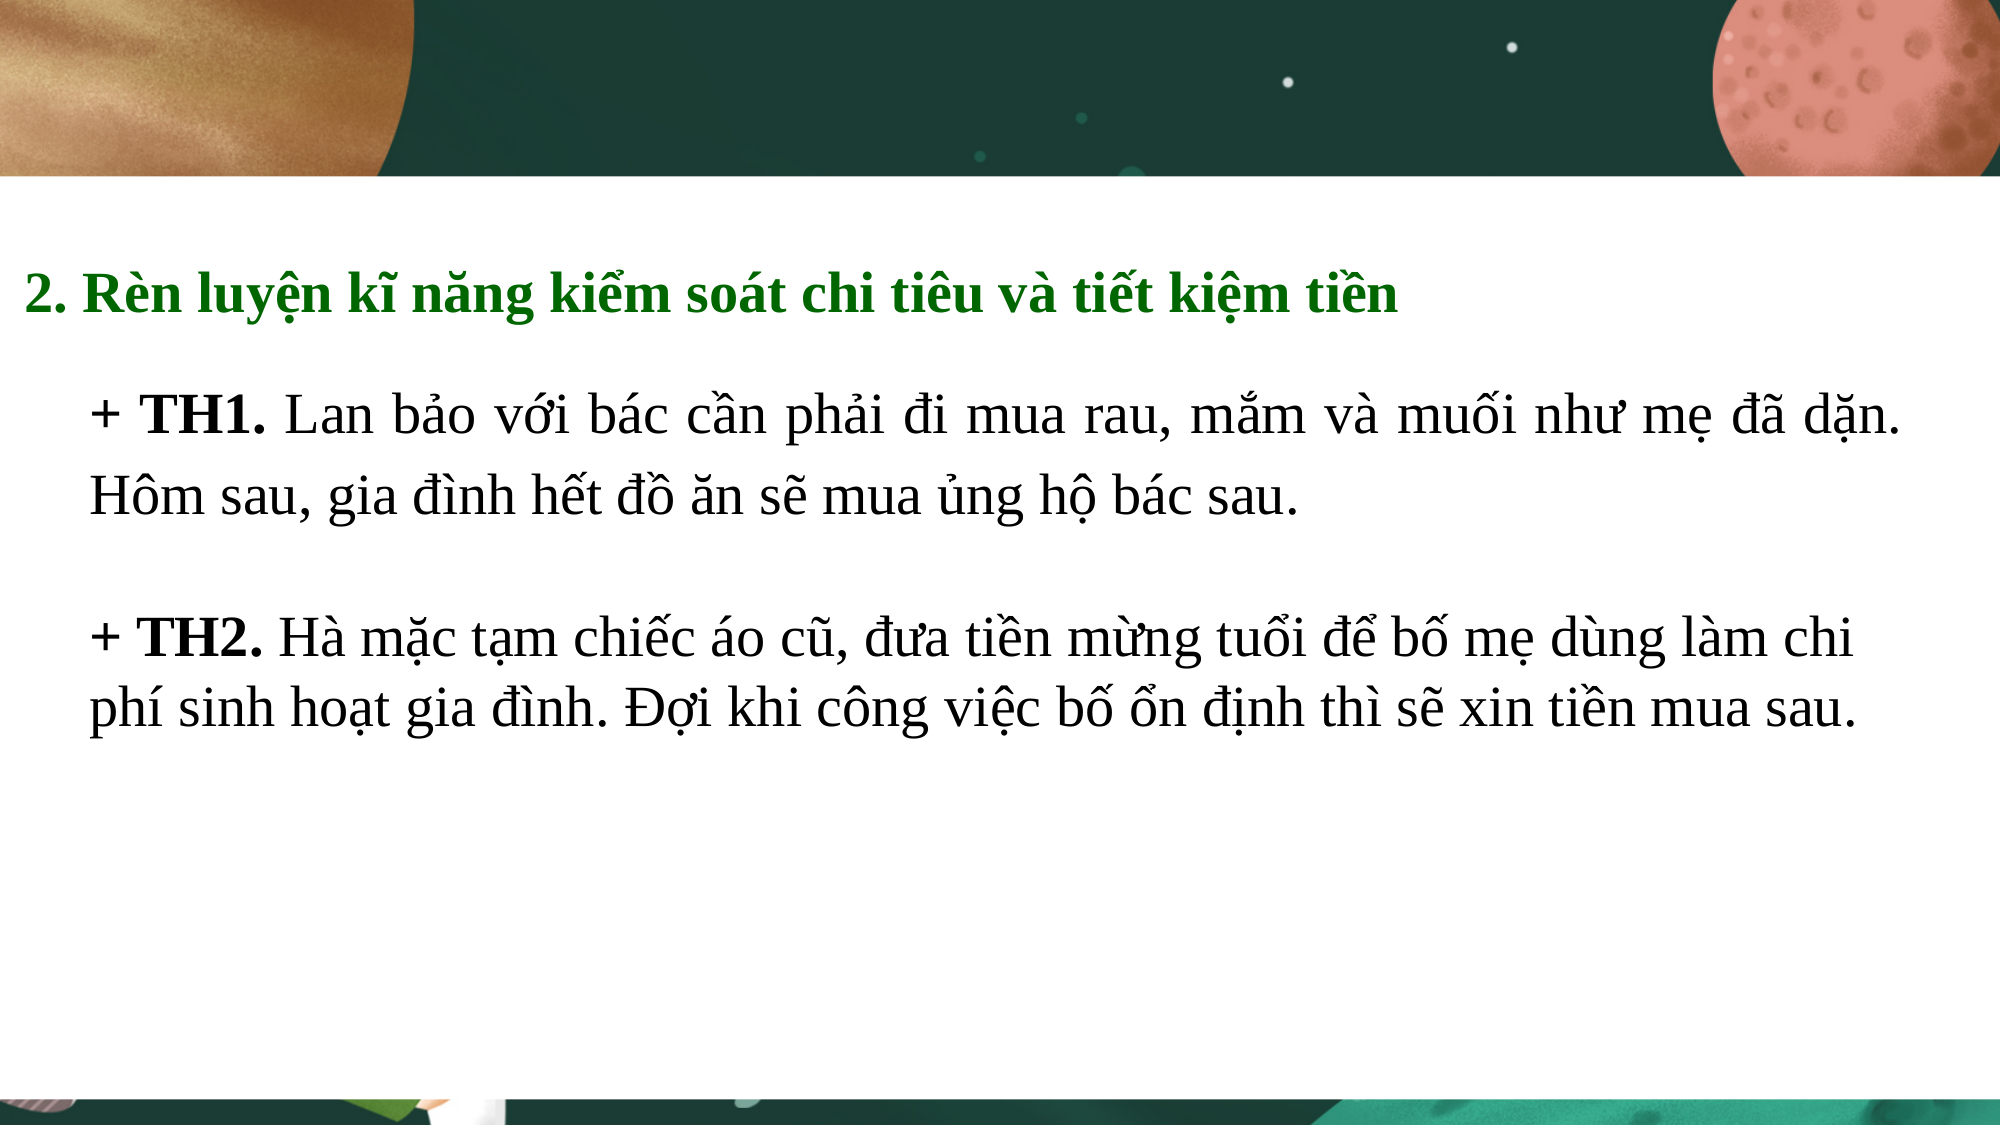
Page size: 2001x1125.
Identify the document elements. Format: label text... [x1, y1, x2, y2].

text_box + TH2. Hà mặc tạm chiếc áo cũ, đưa tiền mừng tuổi để bố mẹ dùng làm chi phí sinh hoạt gia đình. Đợi khi công việc bố ổn định thì sẽ xin tiền mua sau. [74, 590, 1918, 746]
picture [0, 0, 2000, 176]
text_box 2. Rèn luyện kĩ năng kiểm soát chi tiêu và tiết kiệm tiền [9, 236, 1415, 332]
text_box + TH1. Lan bảo với bác cần phải đi mua rau, mắm và muối như mẹ đã dặn. Hôm sau, gia đình hết đồ ăn sẽ mua ủng hộ bác sau. [74, 357, 1918, 534]
picture [0, 1100, 2000, 1125]
